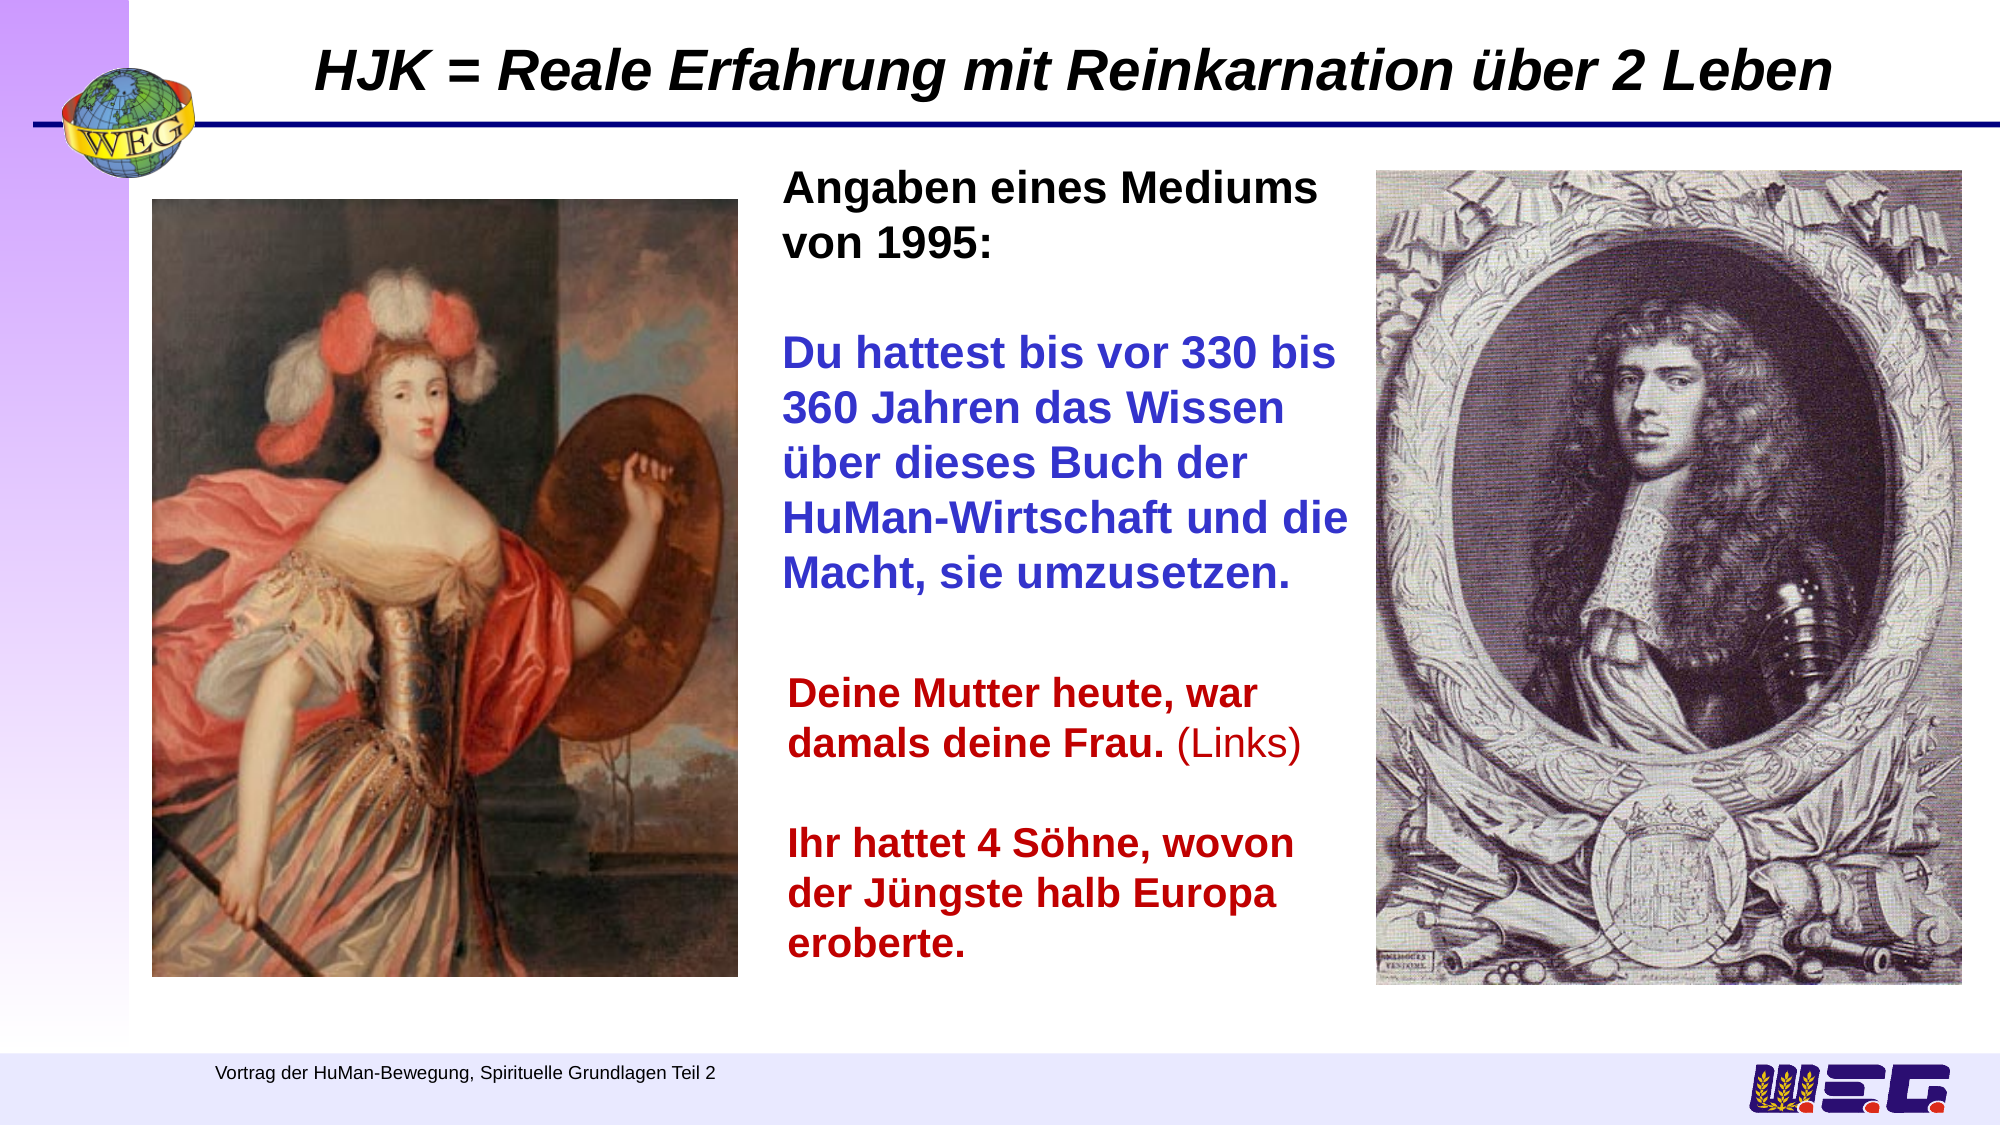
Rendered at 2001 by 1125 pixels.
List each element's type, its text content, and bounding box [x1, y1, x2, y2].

picture [62, 67, 195, 179]
picture [1749, 1064, 1950, 1113]
title HJK = Reale Erfahrung mit Reinkarnation über 2 Leben [199, 12, 1951, 123]
picture [1376, 169, 1963, 986]
text_box Deine Mutter heute, war damals deine Frau. (Links) Ihr hattet 4 Söhne, wovon der Jüngste halb Europa eroberte. [772, 658, 1371, 974]
text_box Angaben eines Mediums von 1995: Du hattest bis vor 330 bis 360 Jahren das Wissen über dieses Buch der HuMan-Wirtschaft und die Macht, sie umzusetzen. [767, 150, 1382, 606]
slide_number Vortrag der HuMan-Bewegung, Spirituelle Grundlagen Teil 2 [199, 1060, 888, 1111]
picture [151, 198, 738, 978]
